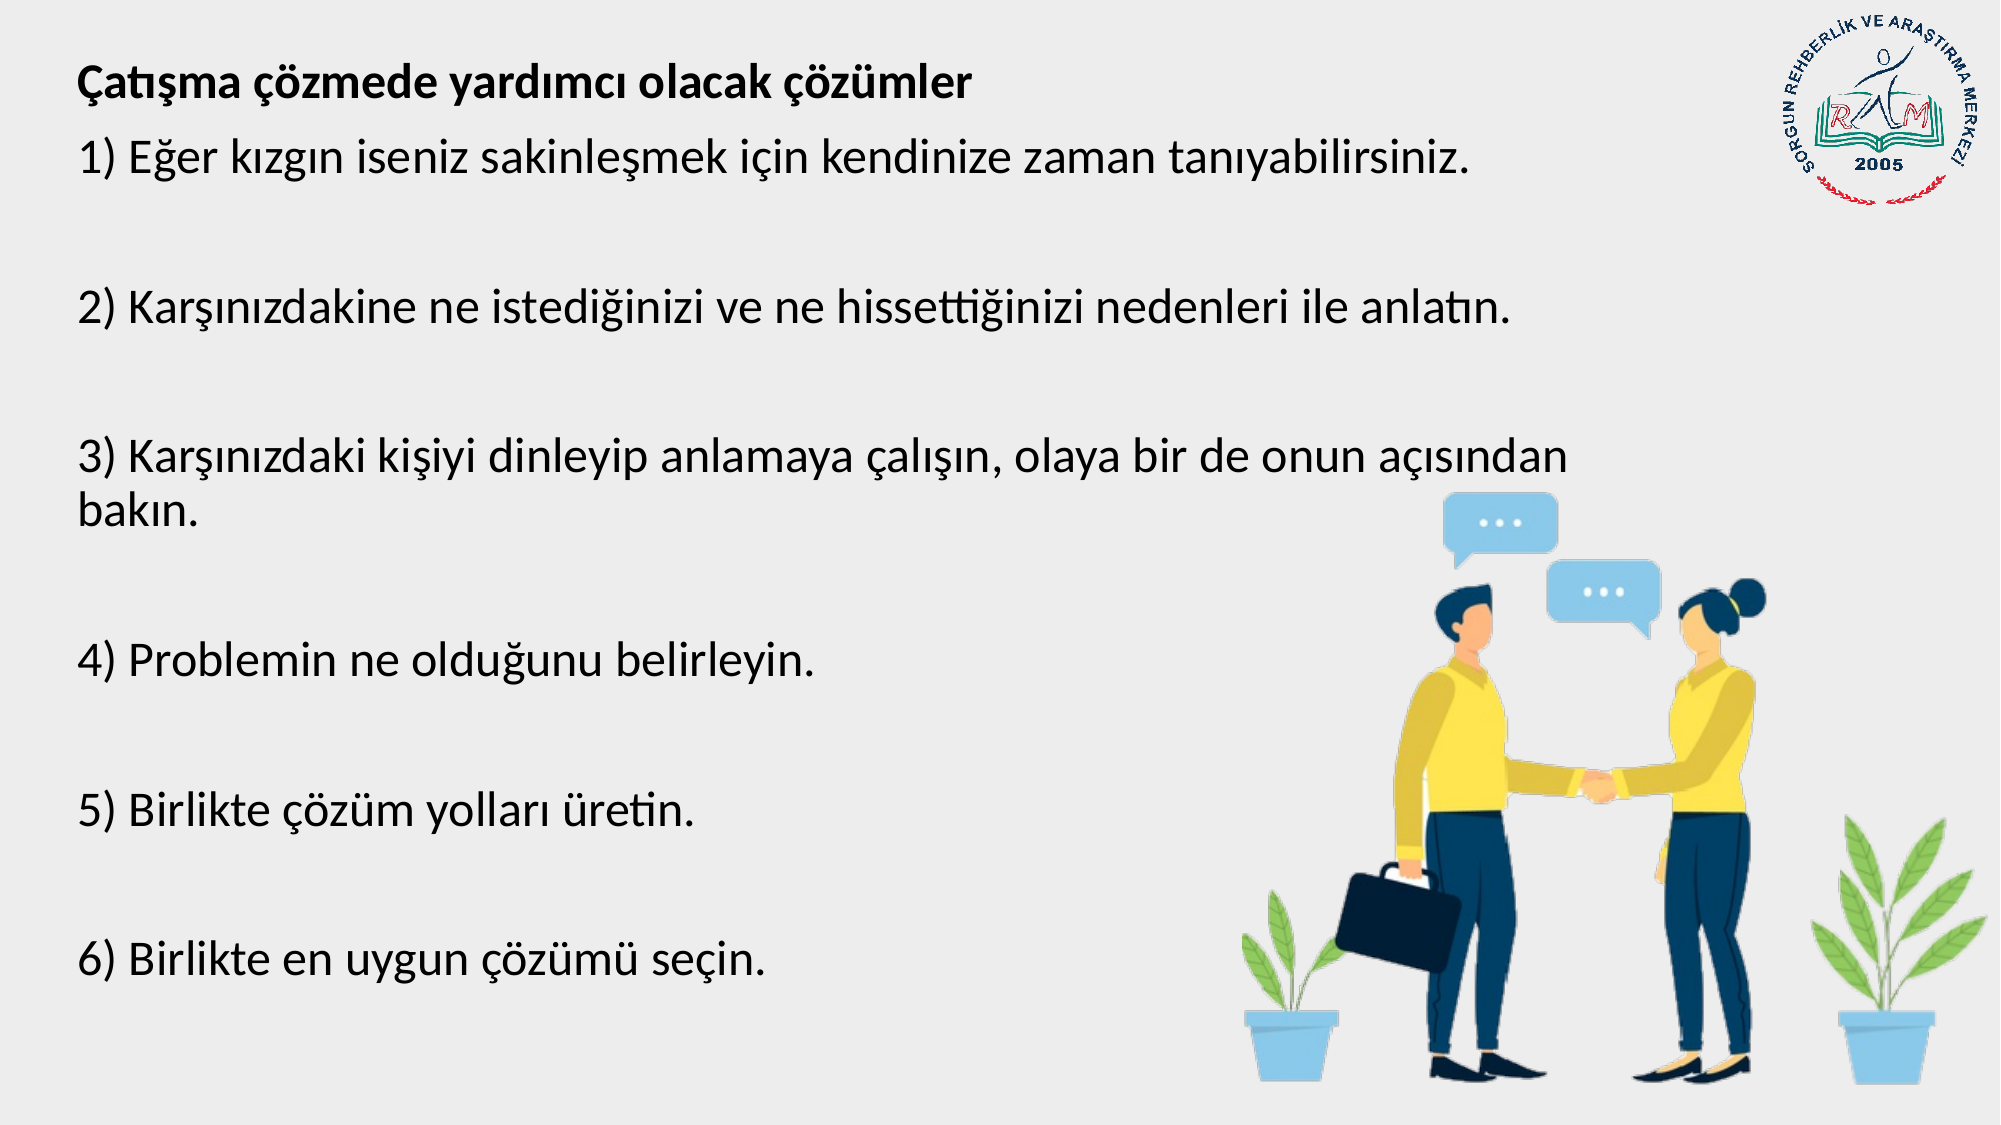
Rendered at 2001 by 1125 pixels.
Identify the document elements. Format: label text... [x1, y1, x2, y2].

picture [1809, 813, 1989, 1086]
list Çatışma çözmede yardımcı olacak çözümler 1) Eğer kızgın iseniz sakinleşmek için kendinize zaman tanıyabilirsiniz. 2) Karşınızdakine ne istediğinizi ve ne hissettiğinizi nedenleri ile anlatın. 3) Karşınızdaki kişiyi dinleyip anlamaya çalışın, olaya bir de onun açısından bakın. 4) Problemin ne olduğunu belirleyin. 5) Birlikte çözüm yolları üretin. 6) Birlikte en uygun çözümü seçin. [62, 48, 1595, 1125]
picture [1242, 491, 1768, 1086]
picture [1767, 0, 1989, 221]
